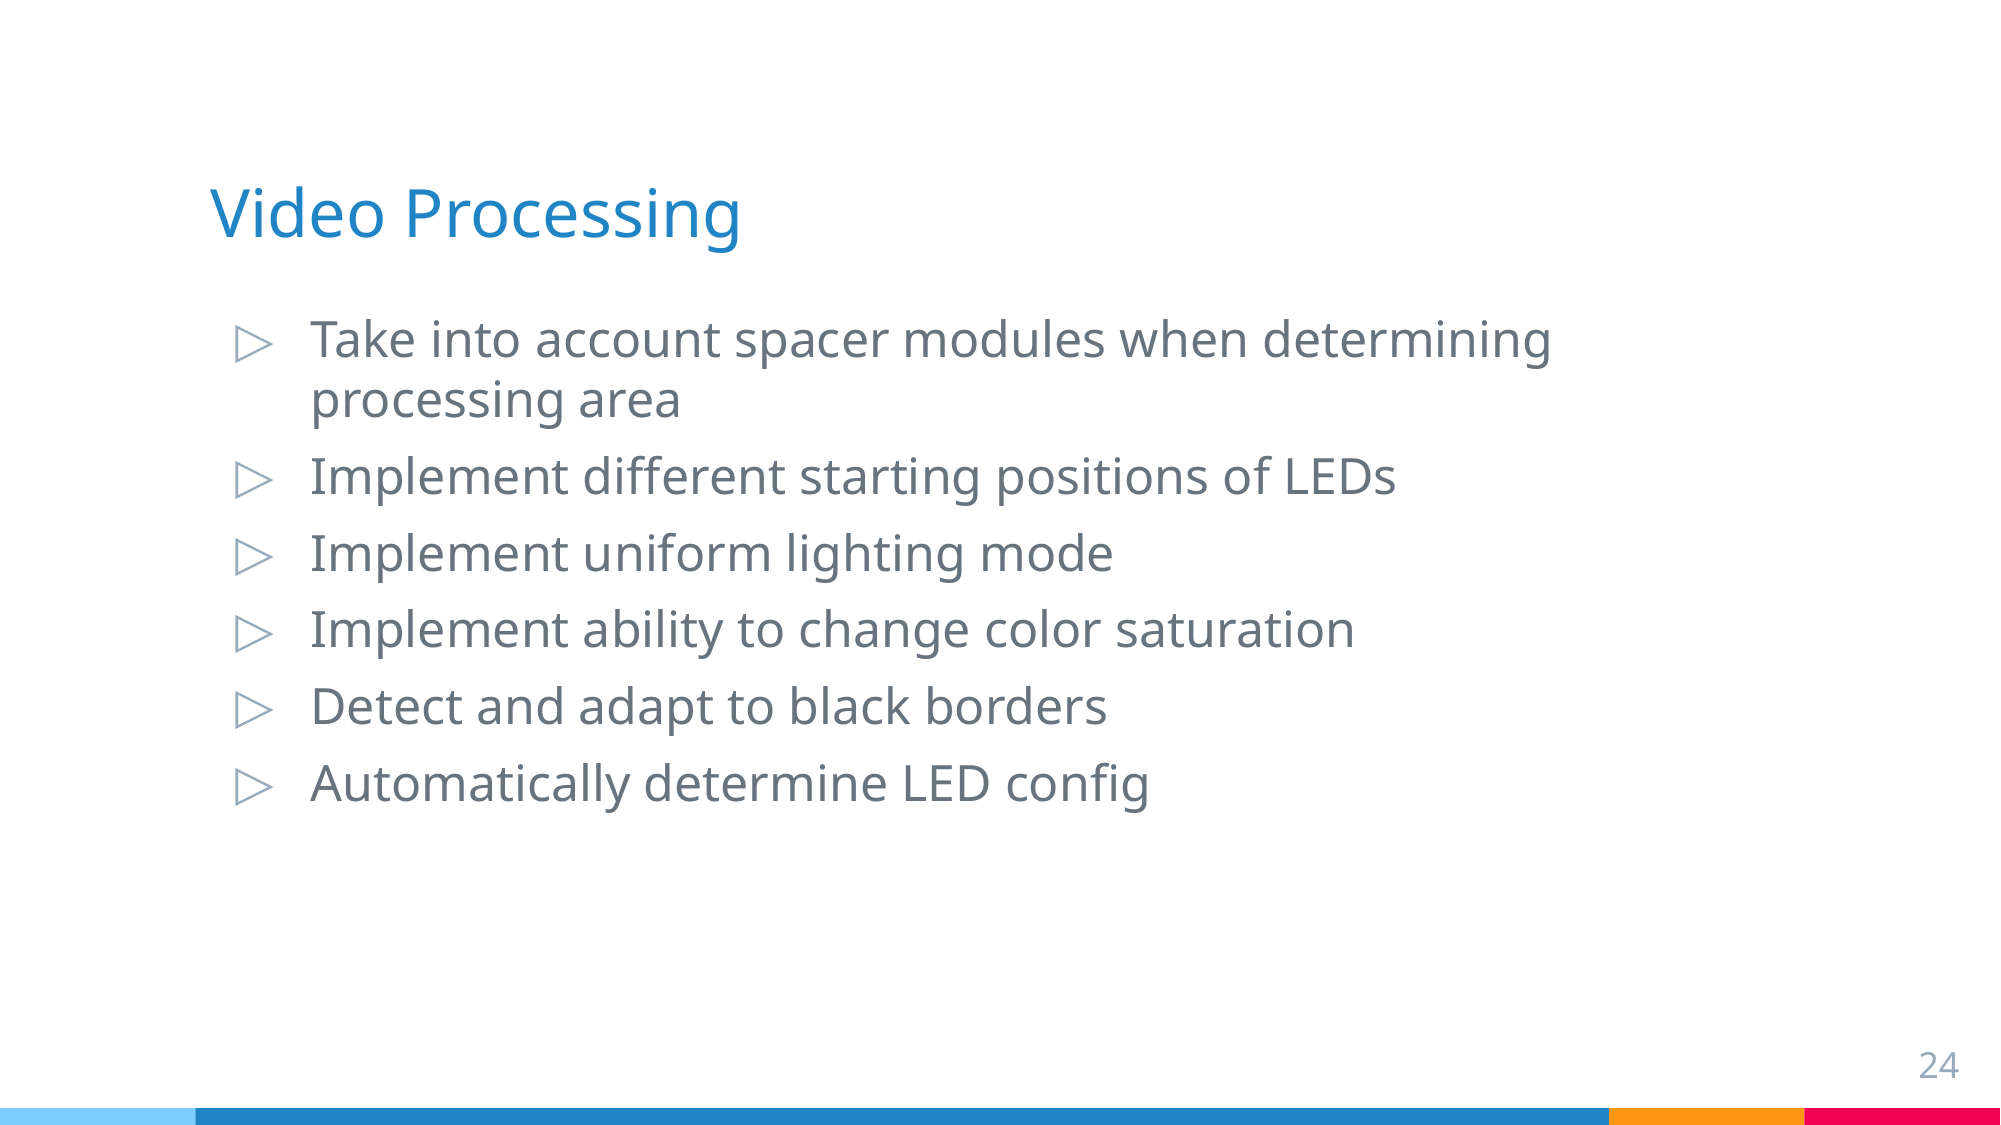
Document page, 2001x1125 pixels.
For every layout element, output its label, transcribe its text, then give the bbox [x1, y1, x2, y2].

slide_number 24 [1854, 1027, 1975, 1096]
title Video Processing [195, 78, 1609, 266]
list Take into account spacer modules when determining processing area Implement different starting positions of LEDs Implement uniform lighting mode Implement ability to change color saturation Detect and adapt to black borders Automatically determine LED config [195, 300, 1609, 1078]
